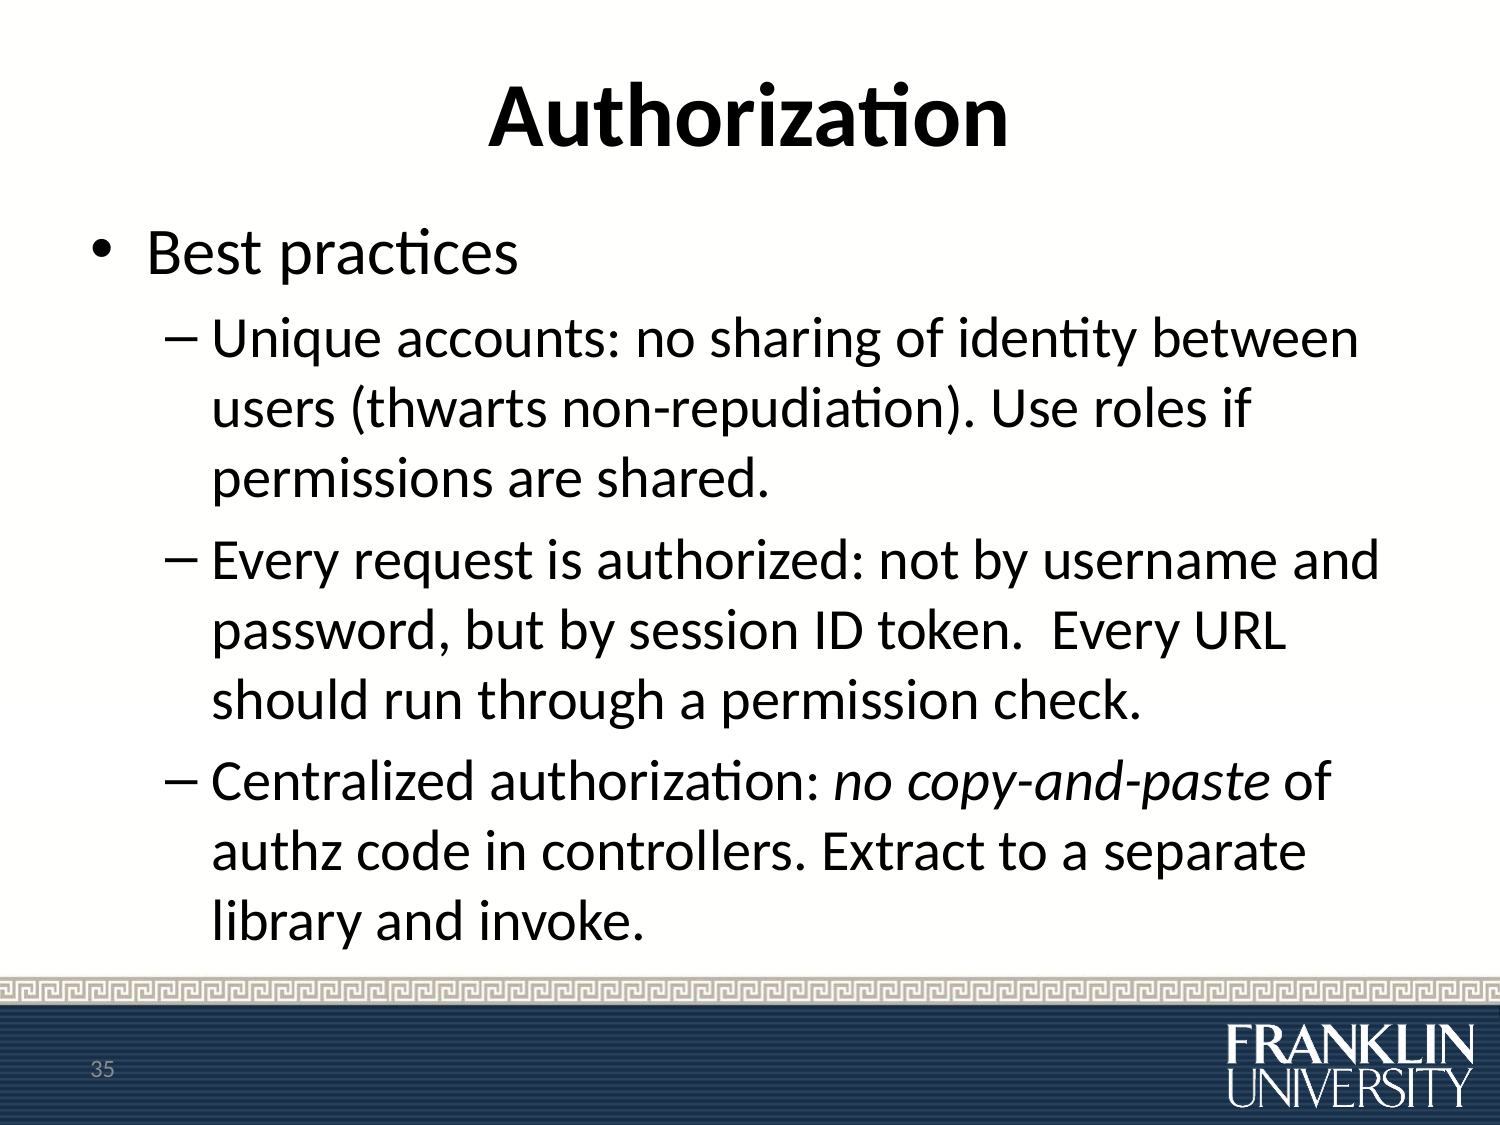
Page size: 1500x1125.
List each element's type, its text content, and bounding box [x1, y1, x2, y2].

slide_number 35 [75, 1037, 425, 1098]
picture [0, 0, 1500, 1125]
list Best practices Unique accounts: no sharing of identity between users (thwarts non-repudiation). Use roles if permissions are shared. Every request is authorized: not by username and password, but by session ID token. Every URL should run through a permission check. Centralized authorization: no copy-and-paste of authz code in controllers. Extract to a separate library and invoke. [75, 200, 1425, 963]
title Authorization [75, 45, 1425, 175]
